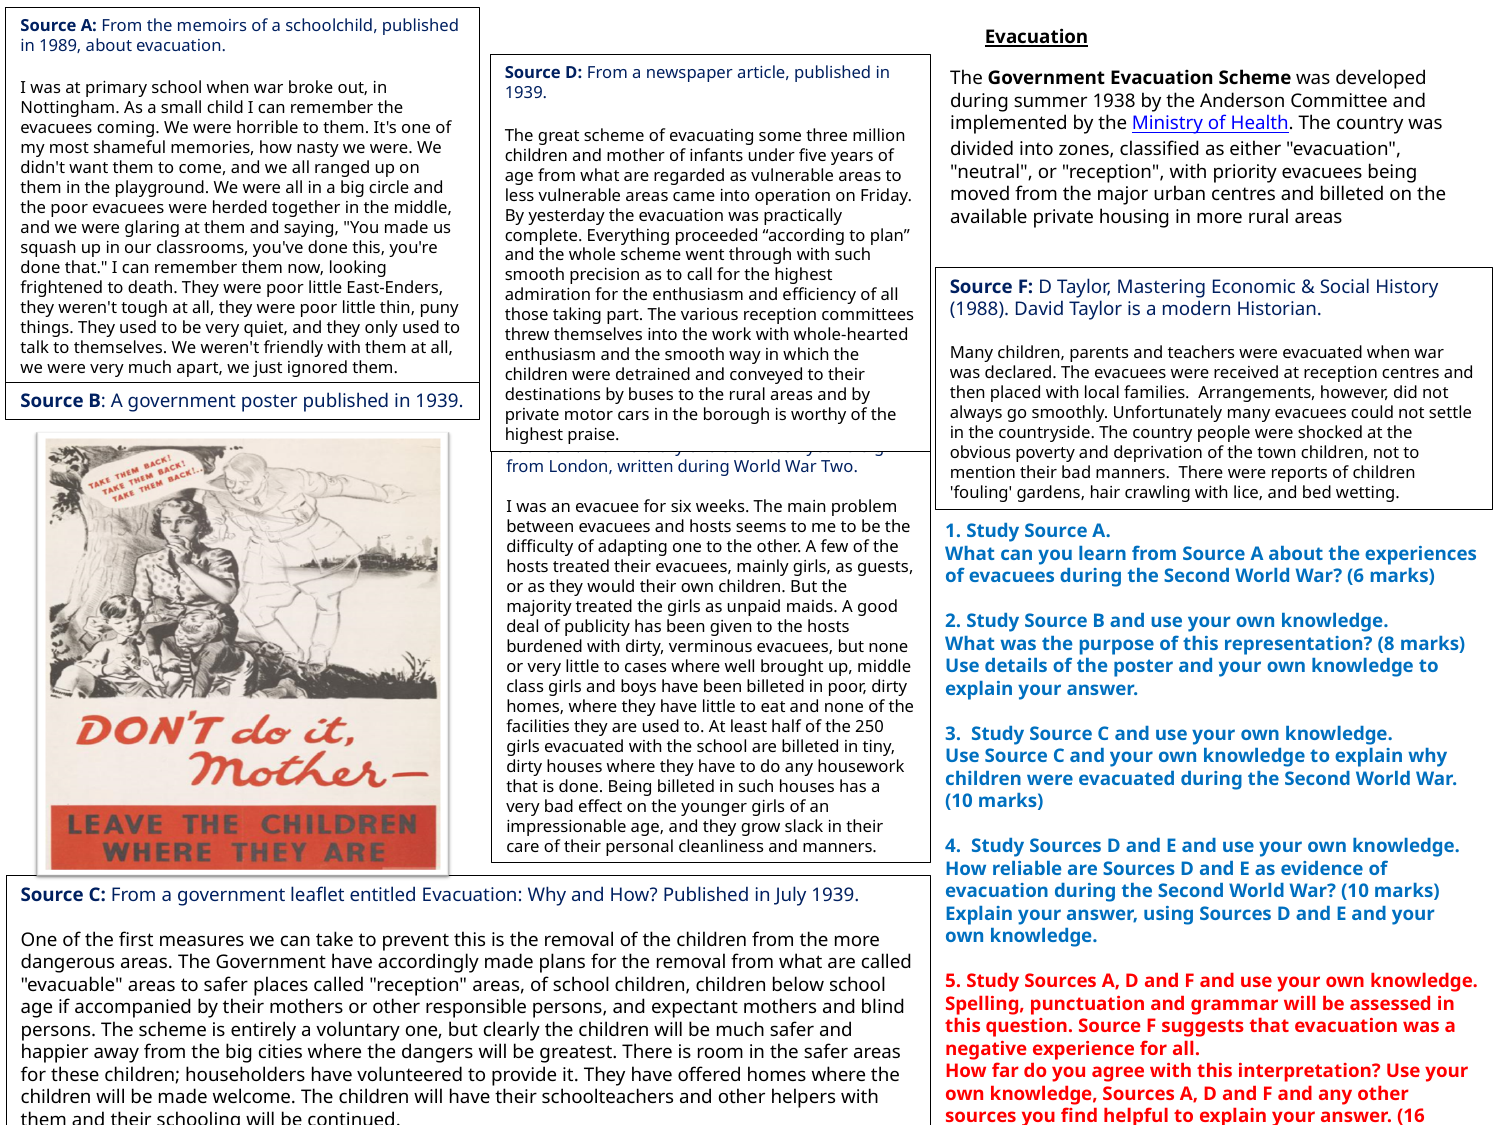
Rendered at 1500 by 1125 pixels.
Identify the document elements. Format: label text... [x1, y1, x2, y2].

text_box Source C: From a government leaflet entitled Evacuation: Why and How? Published in July 1939. One of the first measures we can take to prevent this is the removal of the children from the more dangerous areas. The Government have accordingly made plans for the removal from what are called "evacuable" areas to safer places called "reception" areas, of school children, children below school age if accompanied by their mothers or other responsible persons, and expectant mothers and blind persons. The scheme is entirely a voluntary one, but clearly the children will be much safer and happier away from the big cities where the dangers will be greatest. There is room in the safer areas for these children; householders have volunteered to provide it. They have offered homes where the children will be made welcome. The children will have their schoolteachers and other helpers with them and their schooling will be continued. [4, 873, 930, 1125]
text_box Source A: From the memoirs of a schoolchild, published in 1989, about evacuation. I was at primary school when war broke out, in Nottingham. As a small child I can remember the evacuees coming. We were horrible to them. It's one of my most shameful memories, how nasty we were. We didn't want them to come, and we all ranged up on them in the playground. We were all in a big circle and the poor evacuees were herded together in the middle, and we were glaring at them and saying, "You made us squash up in our classrooms, you've done this, you're done that." I can remember them now, looking frightened to death. They were poor little East-Enders, they weren't tough at all, they were poor little thin, puny things. They used to be very quiet, and they only used to talk to themselves. We weren't friendly with them at all, we were very much apart, we just ignored them. [4, 5, 482, 380]
text_box 1. Study Source A. What can you learn from Source A about the experiences of evacuees during the Second World War? (6 marks) 2. Study Source B and use your own knowledge. What was the purpose of this representation? (8 marks) Use details of the poster and your own knowledge to explain your answer. 3. Study Source C and use your own knowledge. Use Source C and your own knowledge to explain why children were evacuated during the Second World War. (10 marks) 4. Study Sources D and E and use your own knowledge. How reliable are Sources D and E as evidence of evacuation during the Second World War? (10 marks) Explain your answer, using Sources D and E and your own knowledge. 5. Study Sources A, D and F and use your own knowledge. Spelling, punctuation and grammar will be assessed in this question. Source F suggests that evacuation was a negative experience for all. How far do you agree with this interpretation? Use your own knowledge, Sources A, D and F and any other sources you find helpful to explain your answer. (16 marks + 3 SPAG) [930, 511, 1493, 1125]
text_box Source E: From a diary of a seventeen year old girl from London, written during World War Two. I was an evacuee for six weeks. The main problem between evacuees and hosts seems to me to be the difficulty of adapting one to the other. A few of the hosts treated their evacuees, mainly girls, as guests, or as they would their own children. But the majority treated the girls as unpaid maids. A good deal of publicity has been given to the hosts burdened with dirty, verminous evacuees, but none or very little to cases where well brought up, middle class girls and boys have been billeted in poor, dirty homes, where they have little to eat and none of the facilities they are used to. At least half of the 250 girls evacuated with the school are billeted in tiny, dirty houses where they have to do any housework that is done. Being billeted in such houses has a very bad effect on the younger girls of an impressionable age, and they grow slack in their care of their personal cleanliness and manners. [489, 453, 932, 865]
text_box Source D: From a newspaper article, published in 1939. The great scheme of evacuating some three million children and mother of infants under five years of age from what are regarded as vulnerable areas to less vulnerable areas came into operation on Friday. By yesterday the evacuation was practically complete. Everything proceeded “according to plan” and the whole scheme went through with such smooth precision as to call for the highest admiration for the enthusiasm and efficiency of all those taking part. The various reception committees threw themselves into the work with whole-hearted enthusiasm and the smooth way in which the children were detrained and conveyed to their destinations by buses to the rural areas and by private motor cars in the borough is worthy of the highest praise. [488, 53, 932, 453]
text_box Evacuation [969, 17, 1500, 55]
text_box Source F: D Taylor, Mastering Economic & Social History (1988). David Taylor is a modern Historian. Many children, parents and teachers were evacuated when war was declared. The evacuees were received at reception centres and then placed with local families. Arrangements, however, did not always go smoothly. Unfortunately many evacuees could not settle in the countryside. The country people were shocked at the obvious poverty and deprivation of the town children, not to mention their bad manners. There were reports of children 'fouling' gardens, hair crawling with lice, and bed wetting. [933, 265, 1495, 511]
text_box Source B: A government poster published in 1939. [4, 380, 482, 421]
picture [29, 428, 455, 882]
text_box The Government Evacuation Scheme was developed during summer 1938 by the Anderson Committee and implemented by the Ministry of Health. The country was divided into zones, classified as either "evacuation", "neutral", or "reception", with priority evacuees being moved from the major urban centres and billeted on the available private housing in more rural areas [935, 58, 1493, 235]
